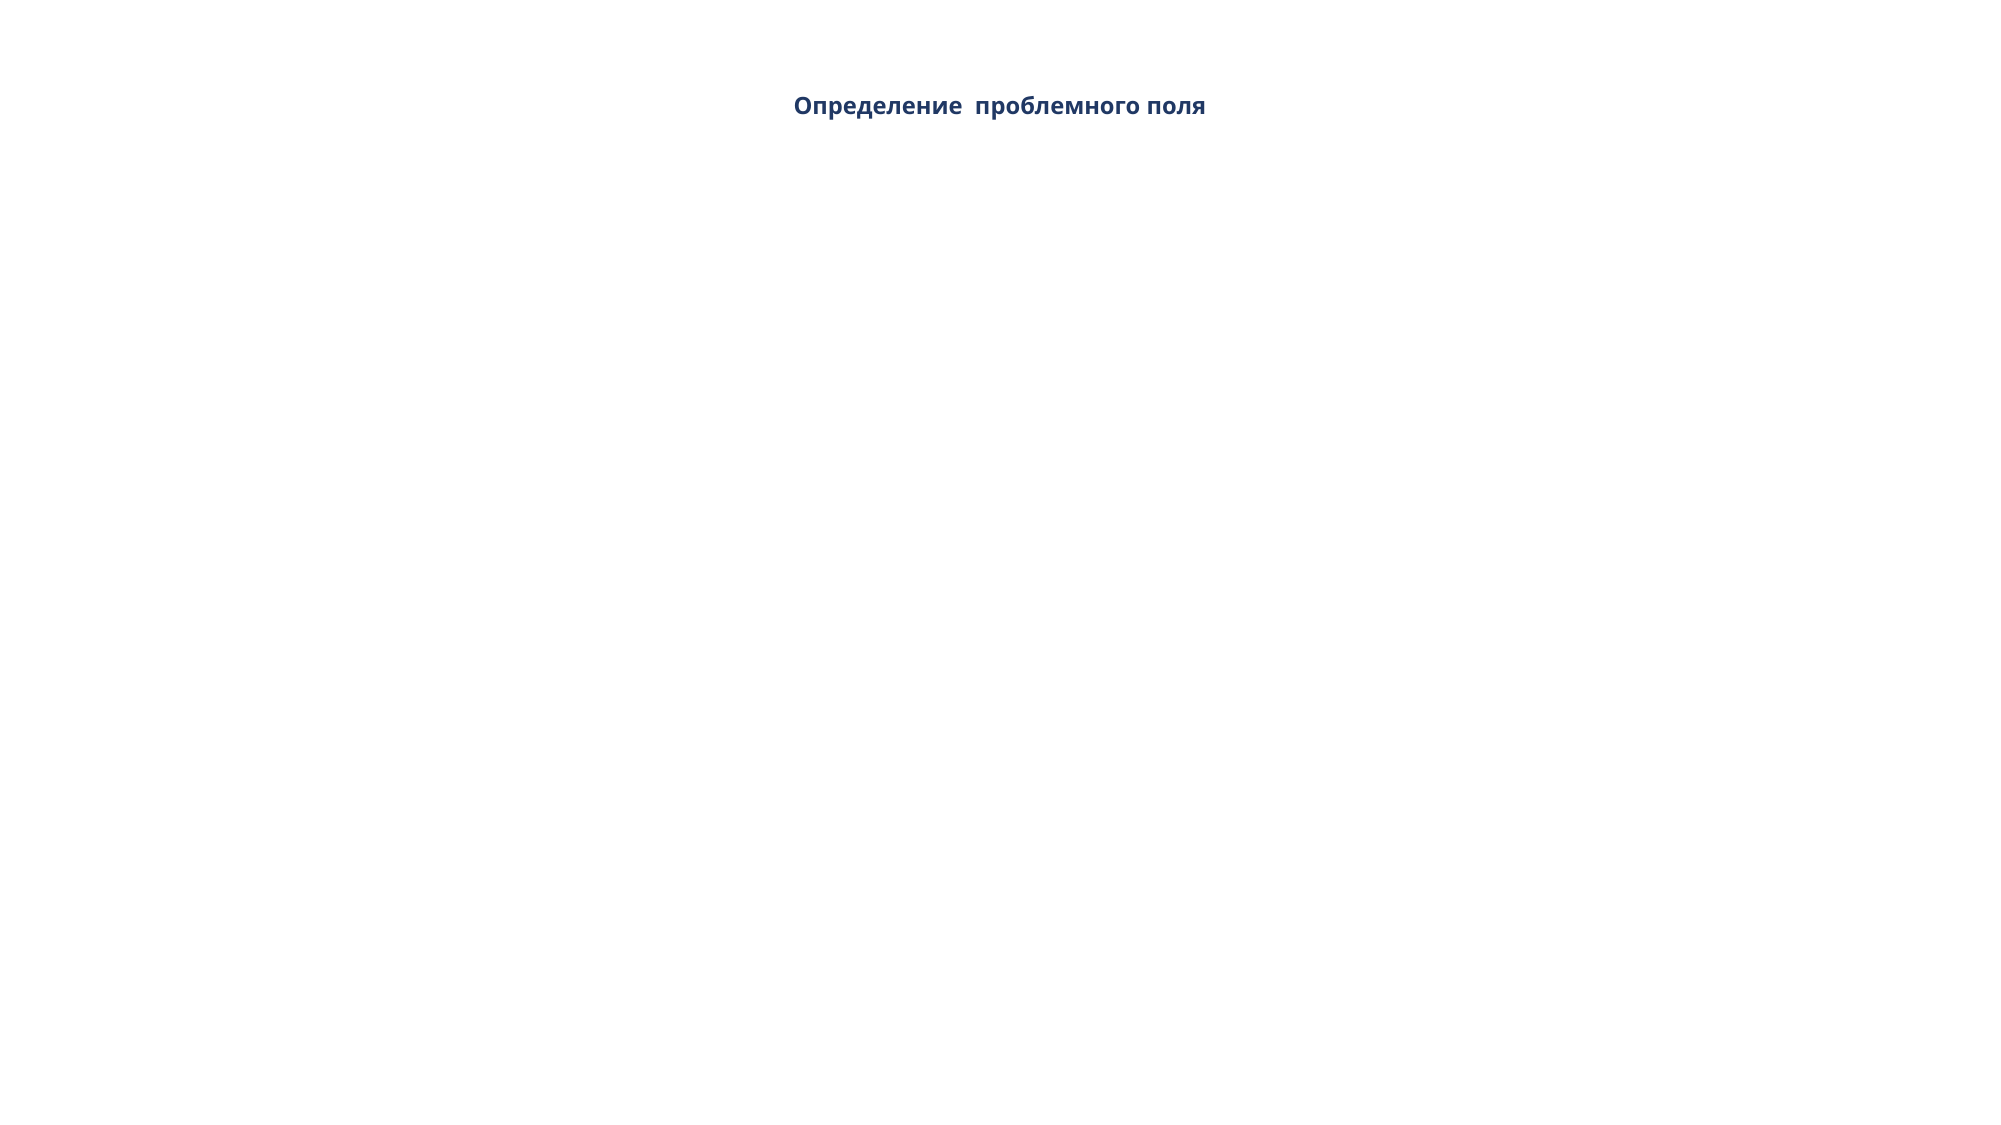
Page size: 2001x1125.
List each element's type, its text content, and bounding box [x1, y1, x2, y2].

title Определение проблемного поля [137, 59, 1863, 158]
